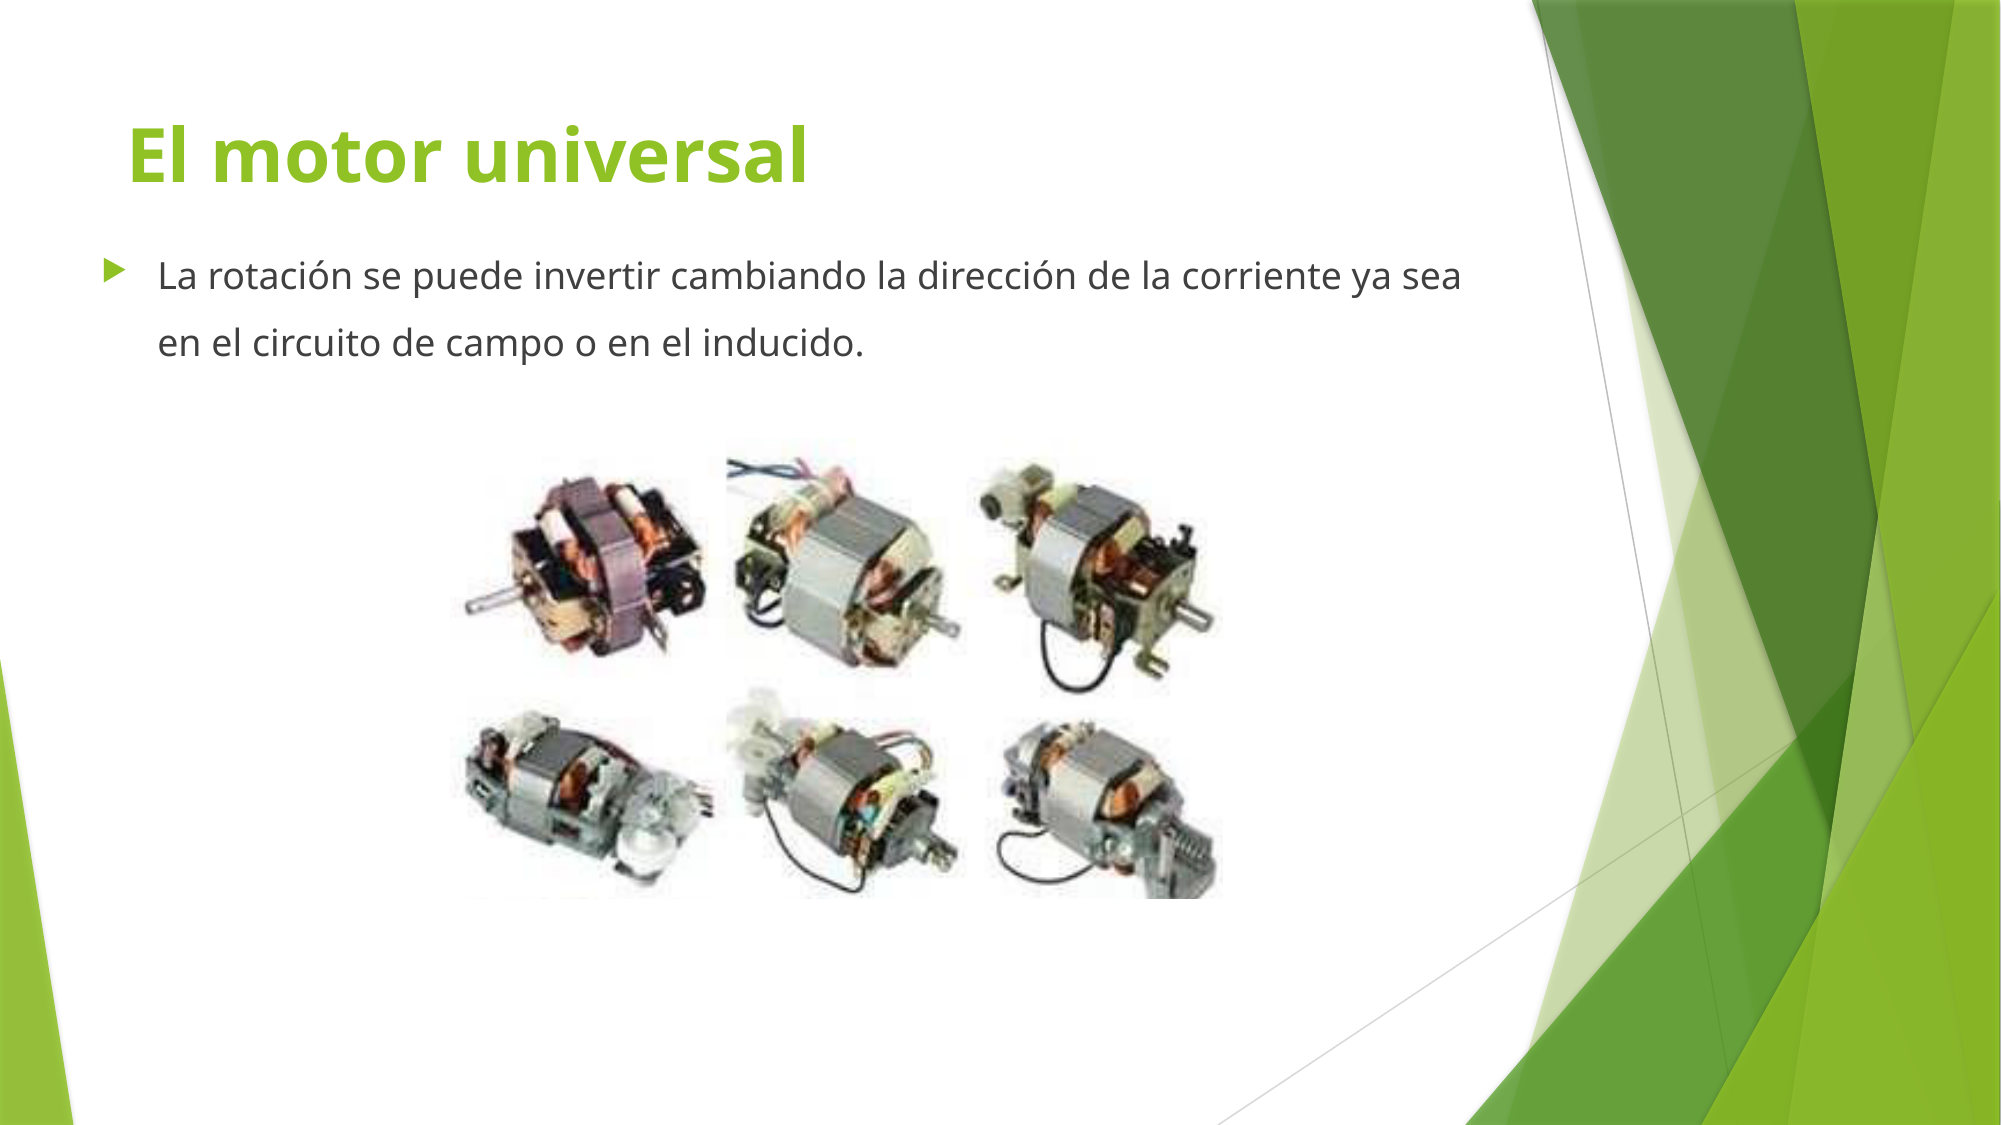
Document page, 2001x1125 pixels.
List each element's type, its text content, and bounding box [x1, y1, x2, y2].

picture [449, 438, 1224, 899]
title El motor universal [111, 99, 1522, 317]
list La rotación se puede invertir cambiando la dirección de la corriente ya sea en el circuito de campo o en el inducido. [86, 221, 1497, 399]
